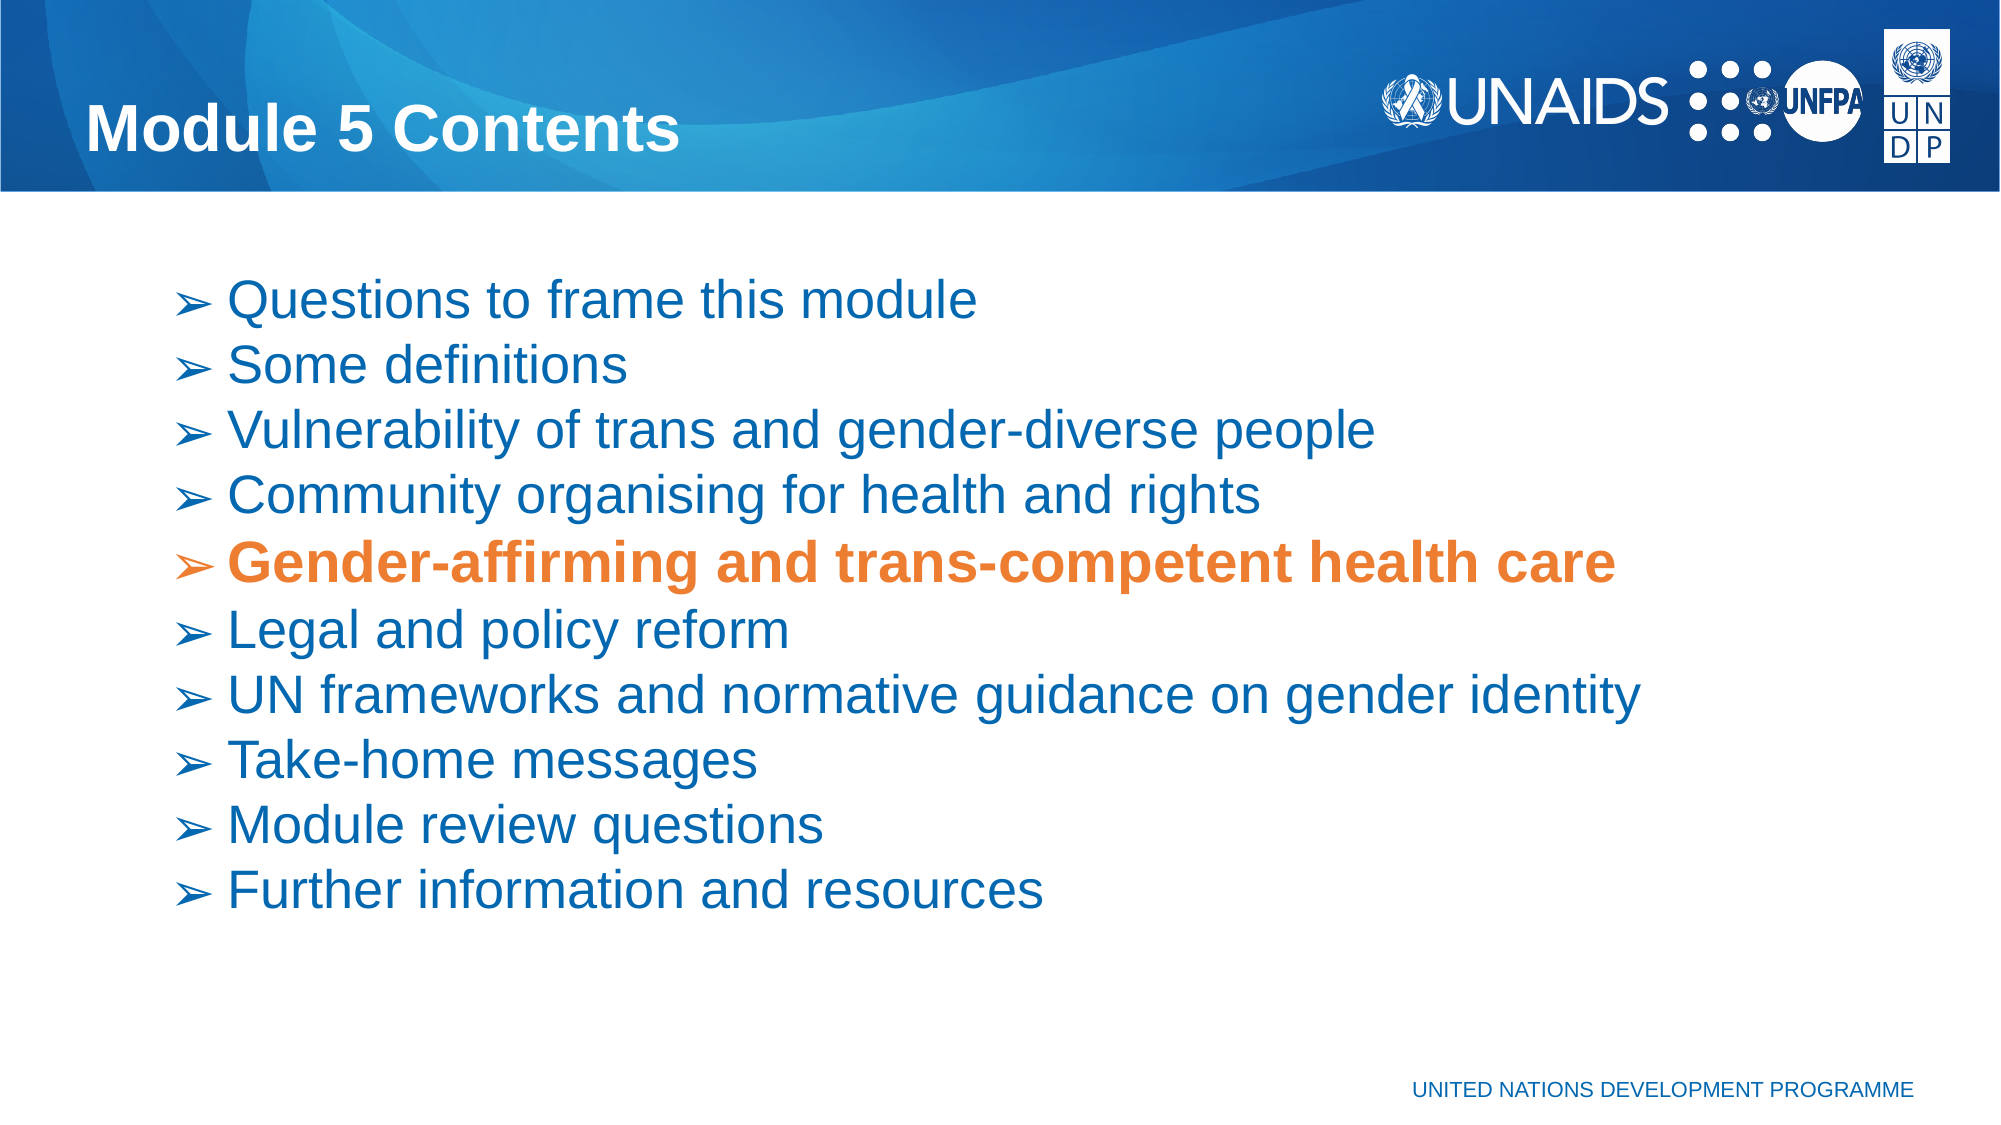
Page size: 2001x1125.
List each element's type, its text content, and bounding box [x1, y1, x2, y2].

picture [0, 0, 2000, 192]
list Questions to frame this module Some definitions Vulnerability of trans and gender-diverse people Community organising for health and rights Gender-affirming and trans-competent health care Legal and policy reform UN frameworks and normative guidance on gender identity Take-home messages Module review questions Further information and resources [137, 257, 1863, 997]
title Module 5 Contents [70, 40, 1796, 174]
